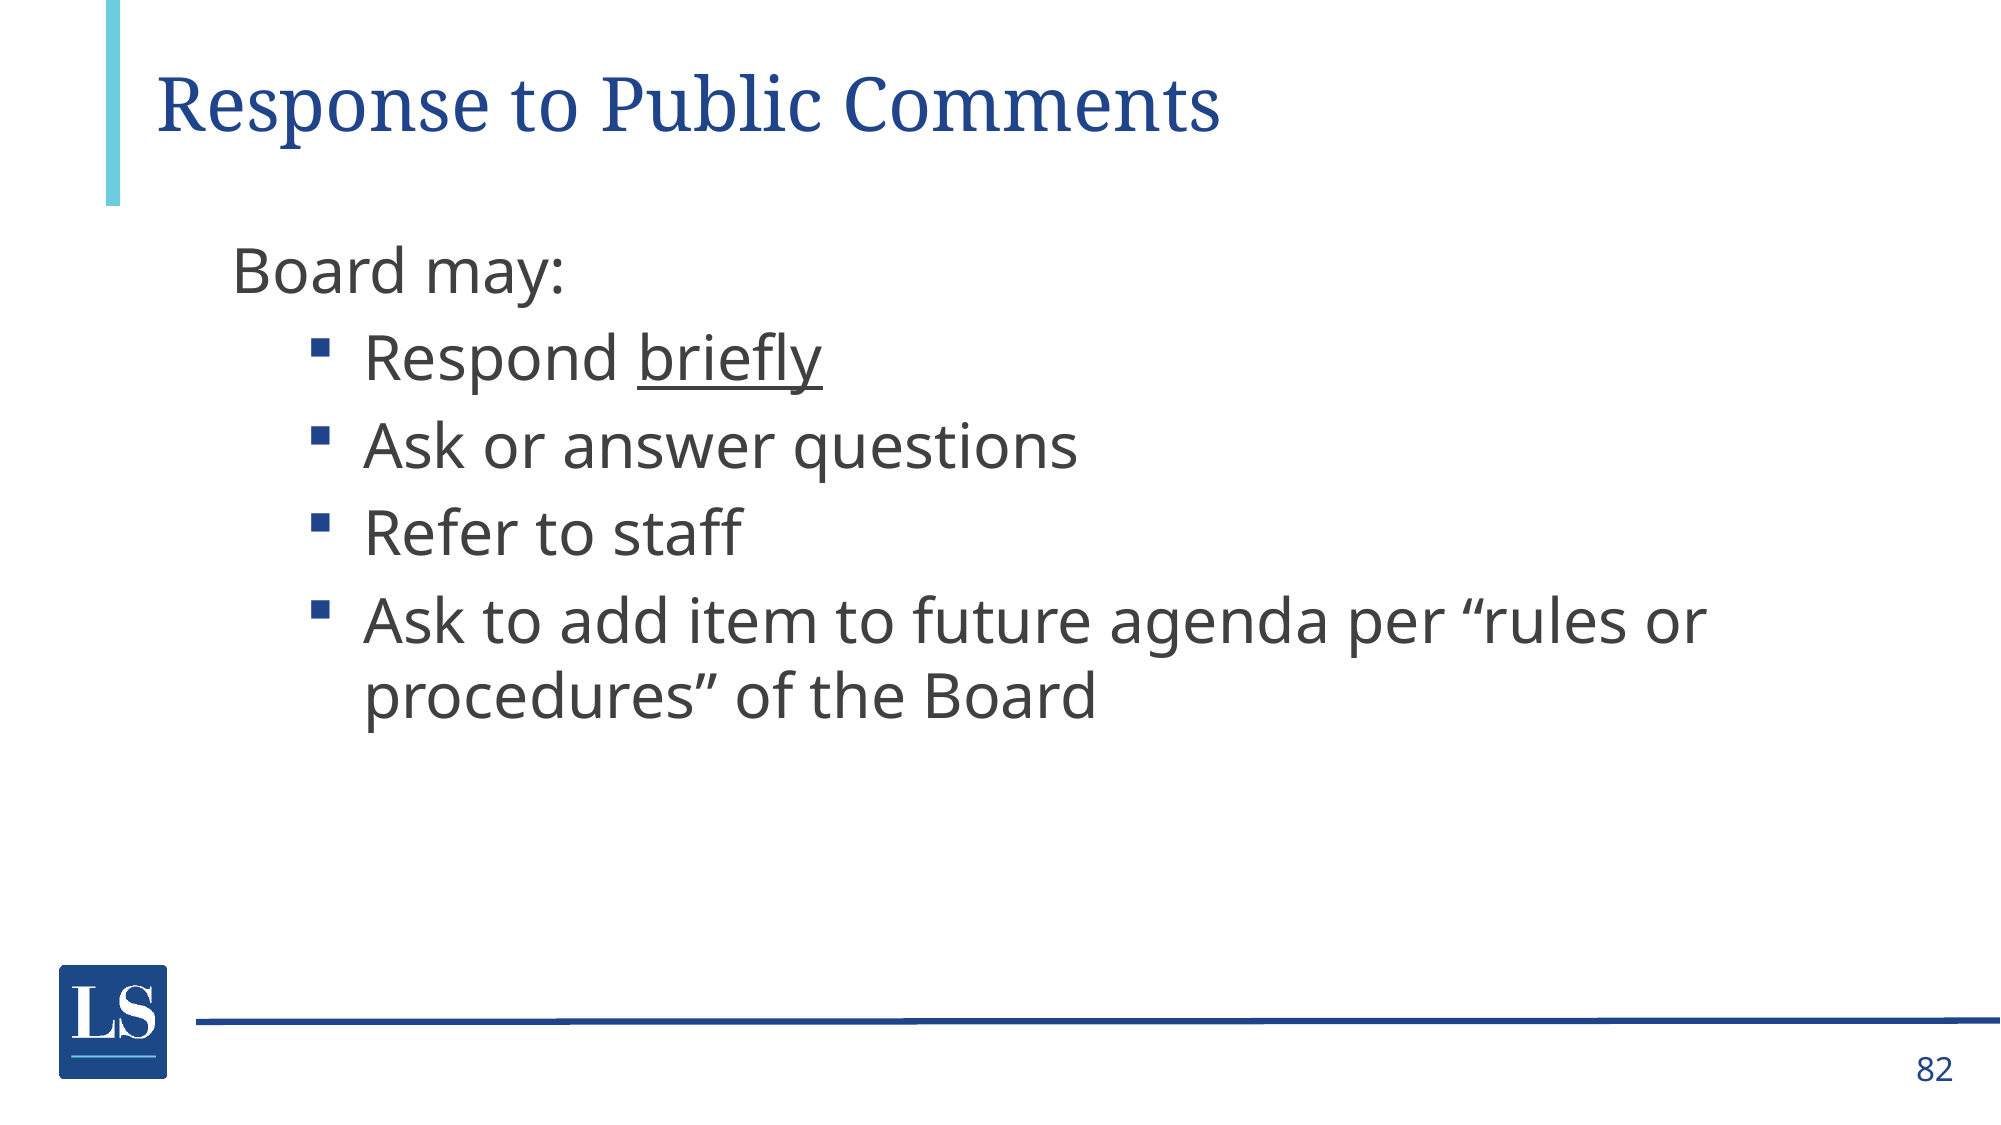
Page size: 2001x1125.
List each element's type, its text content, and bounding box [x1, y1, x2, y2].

picture [59, 965, 167, 1079]
list Board may: Respond briefly Ask or answer questions Refer to staff Ask to add item to future agenda per “rules or procedures” of the Board [141, 223, 1863, 948]
slide_number 82 [1884, 1041, 1969, 1101]
title Response to Public Comments [141, 0, 1863, 206]
